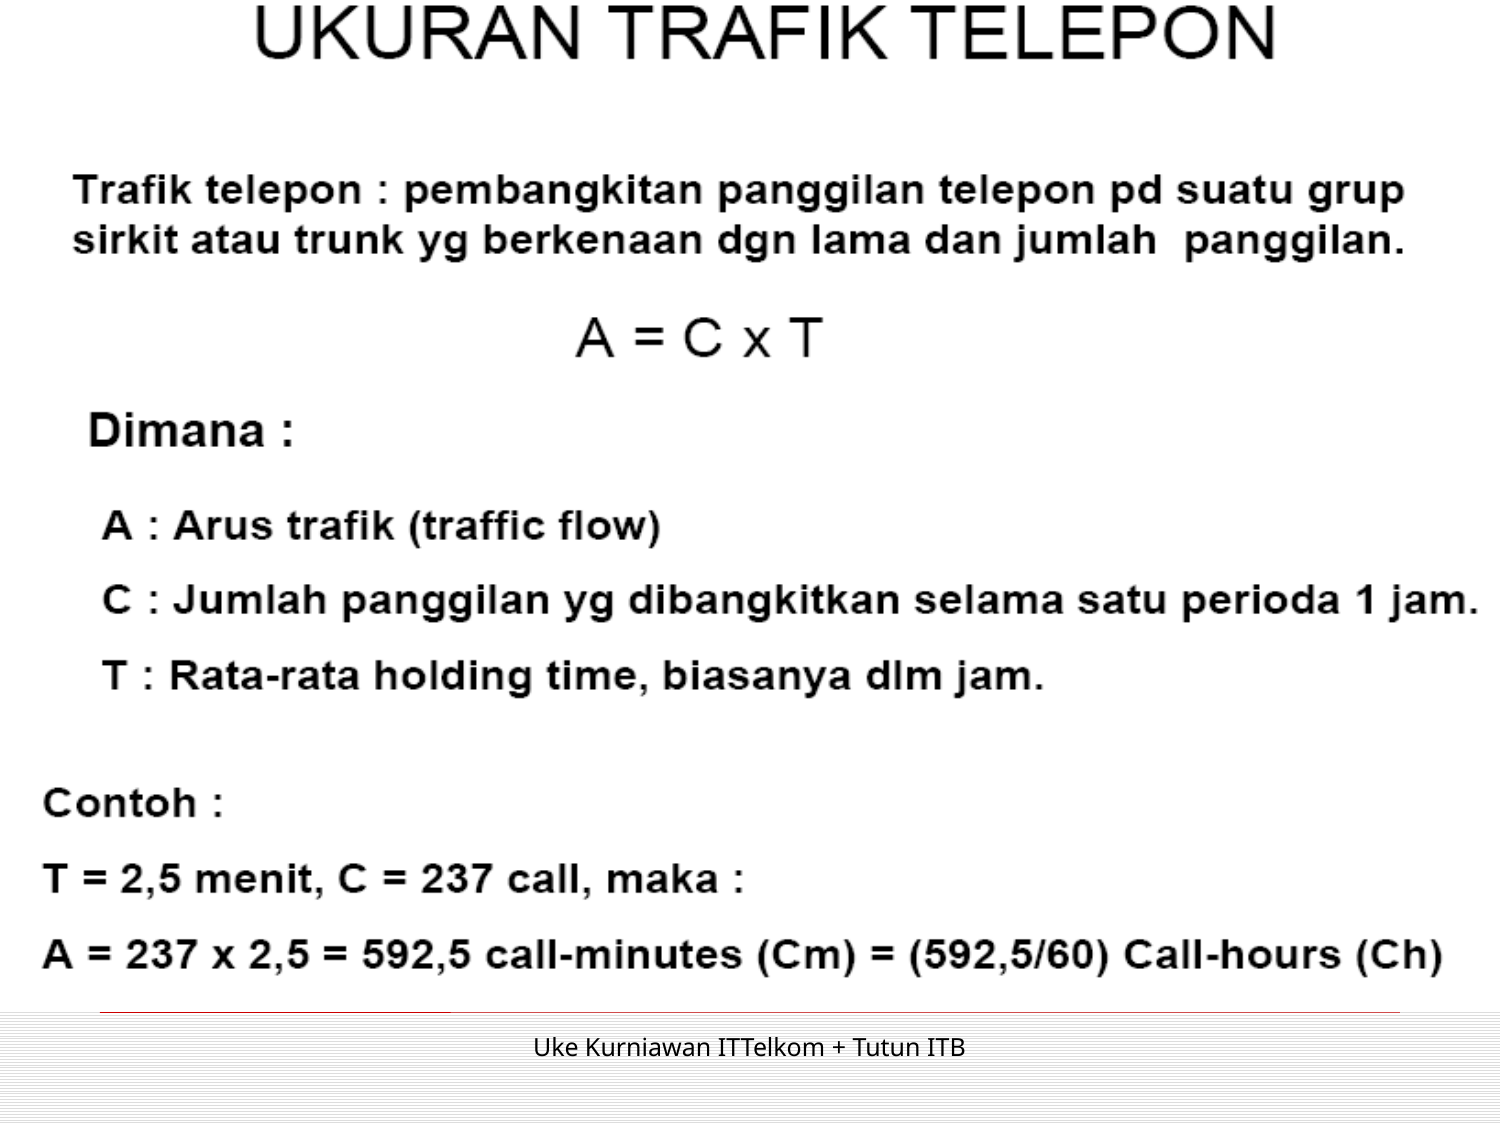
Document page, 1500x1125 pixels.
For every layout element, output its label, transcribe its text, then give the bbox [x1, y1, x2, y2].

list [0, 0, 1500, 1012]
footer Uke Kurniawan ITTelkom + Tutun ITB [512, 1024, 988, 1103]
